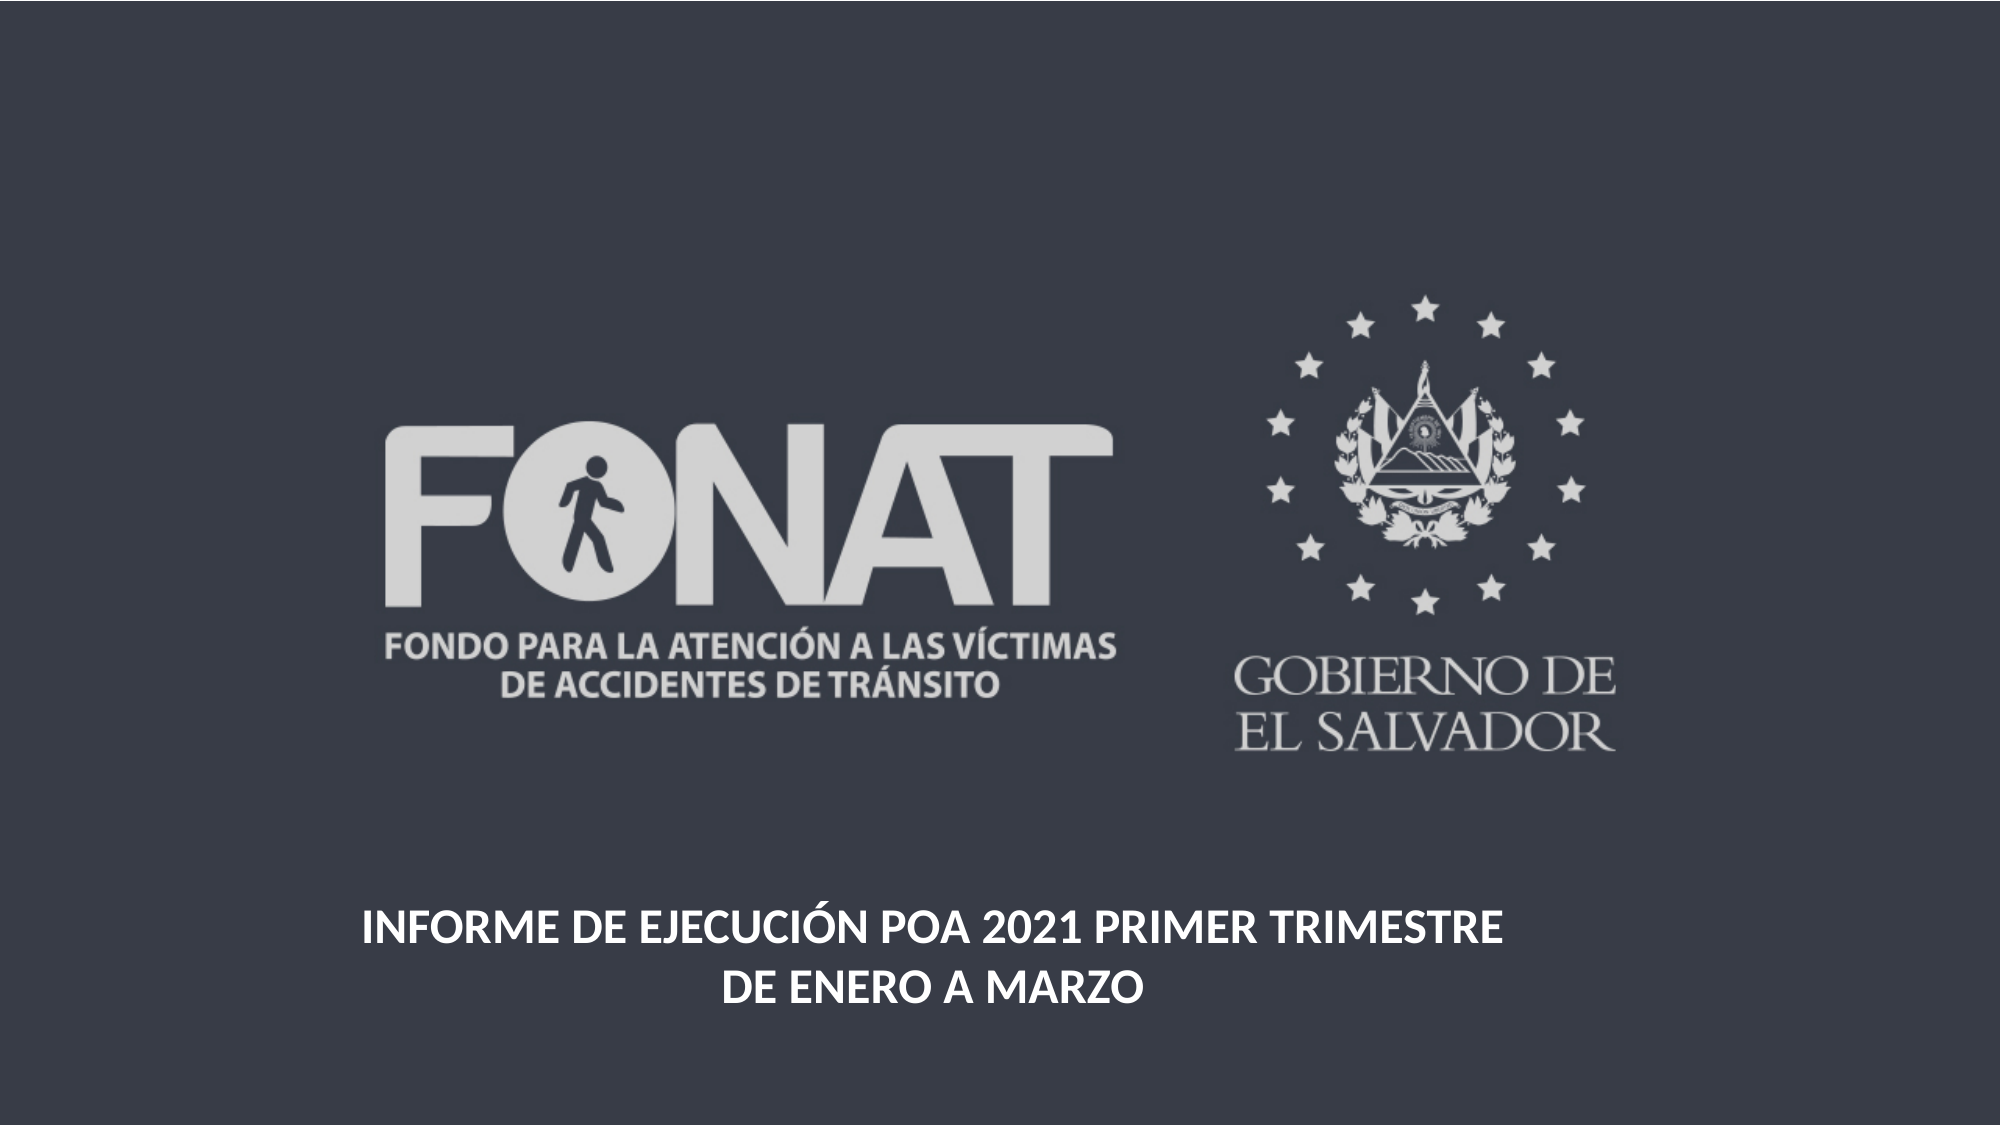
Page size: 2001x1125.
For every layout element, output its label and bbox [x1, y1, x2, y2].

list [0, 1, 2000, 1125]
